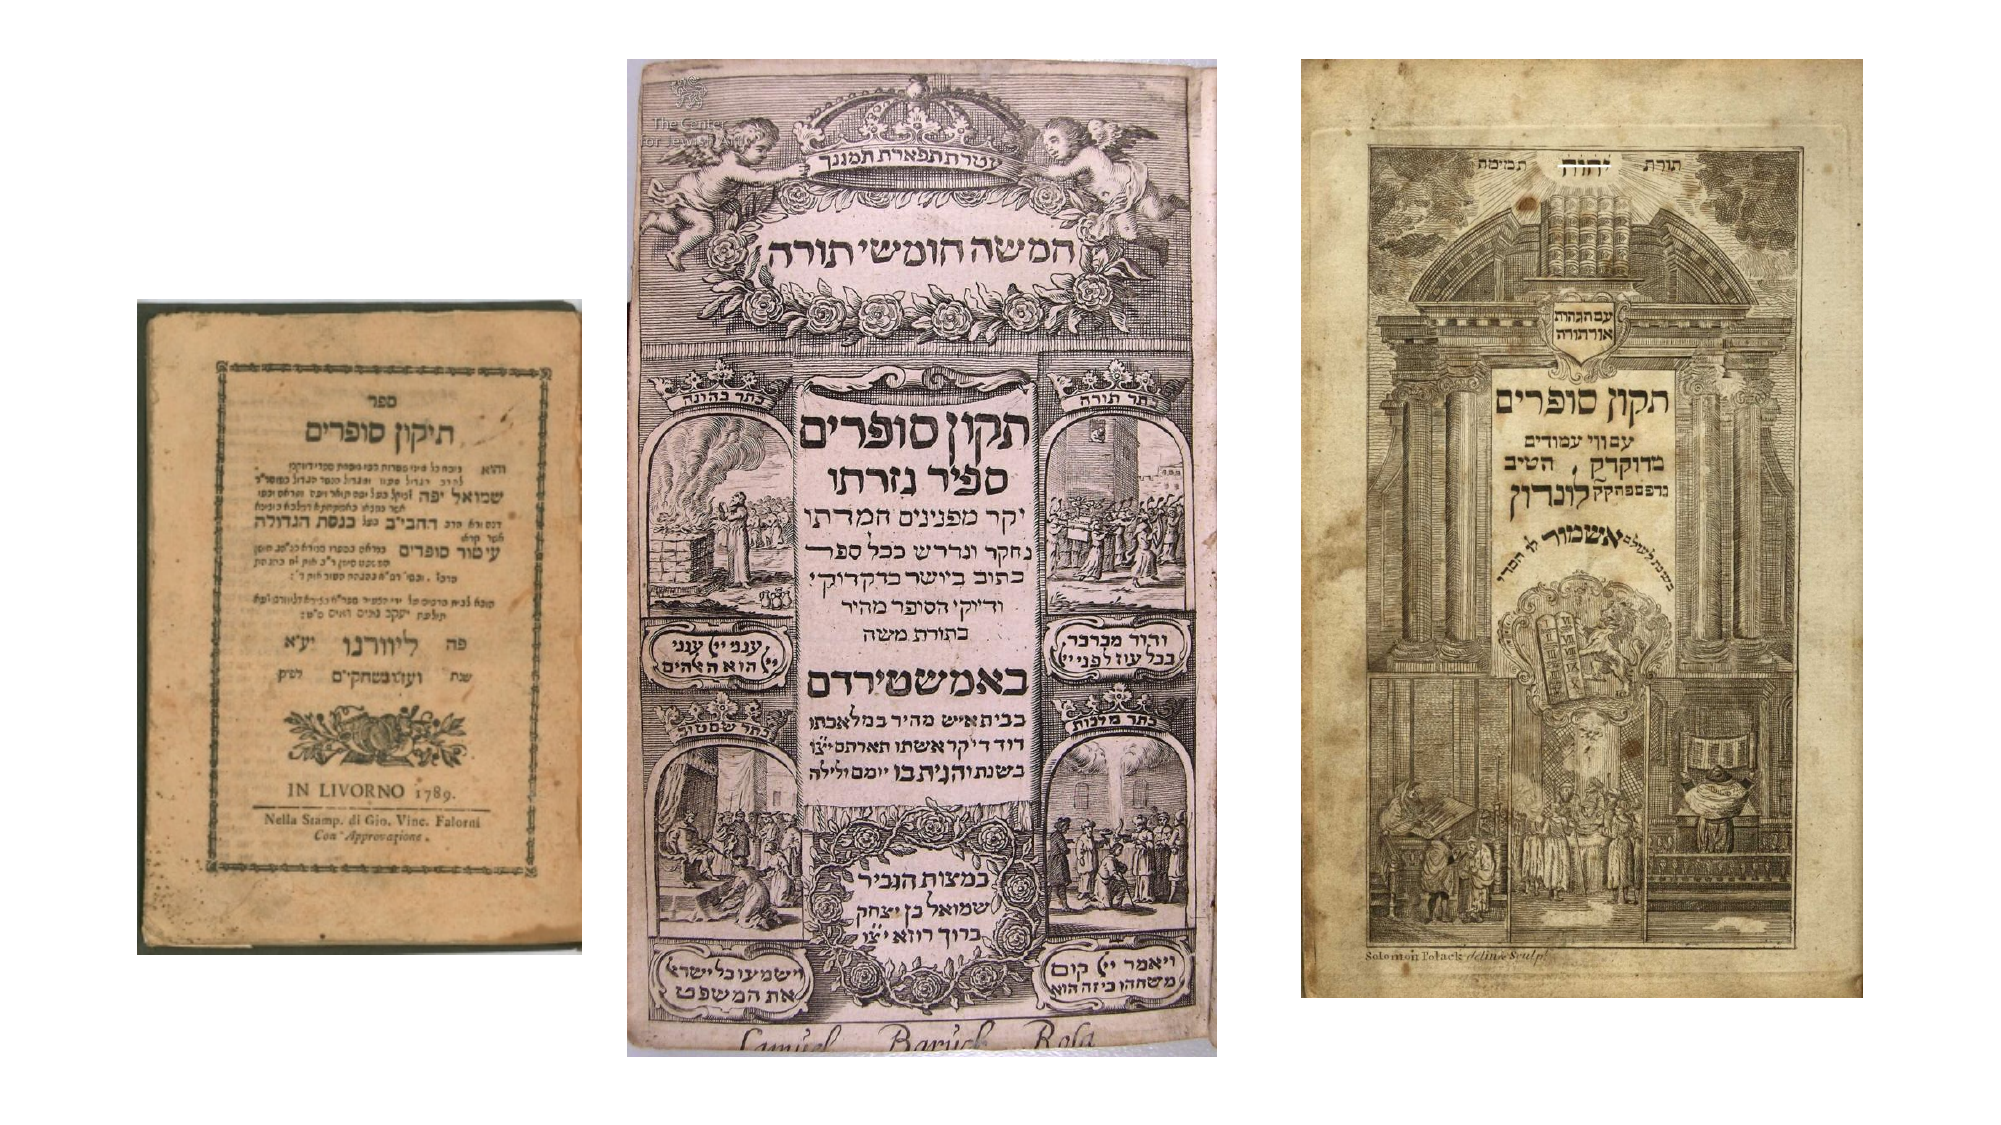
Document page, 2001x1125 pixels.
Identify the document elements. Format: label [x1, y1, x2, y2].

list [137, 299, 582, 955]
list [627, 59, 1217, 1057]
picture [1301, 59, 1863, 998]
